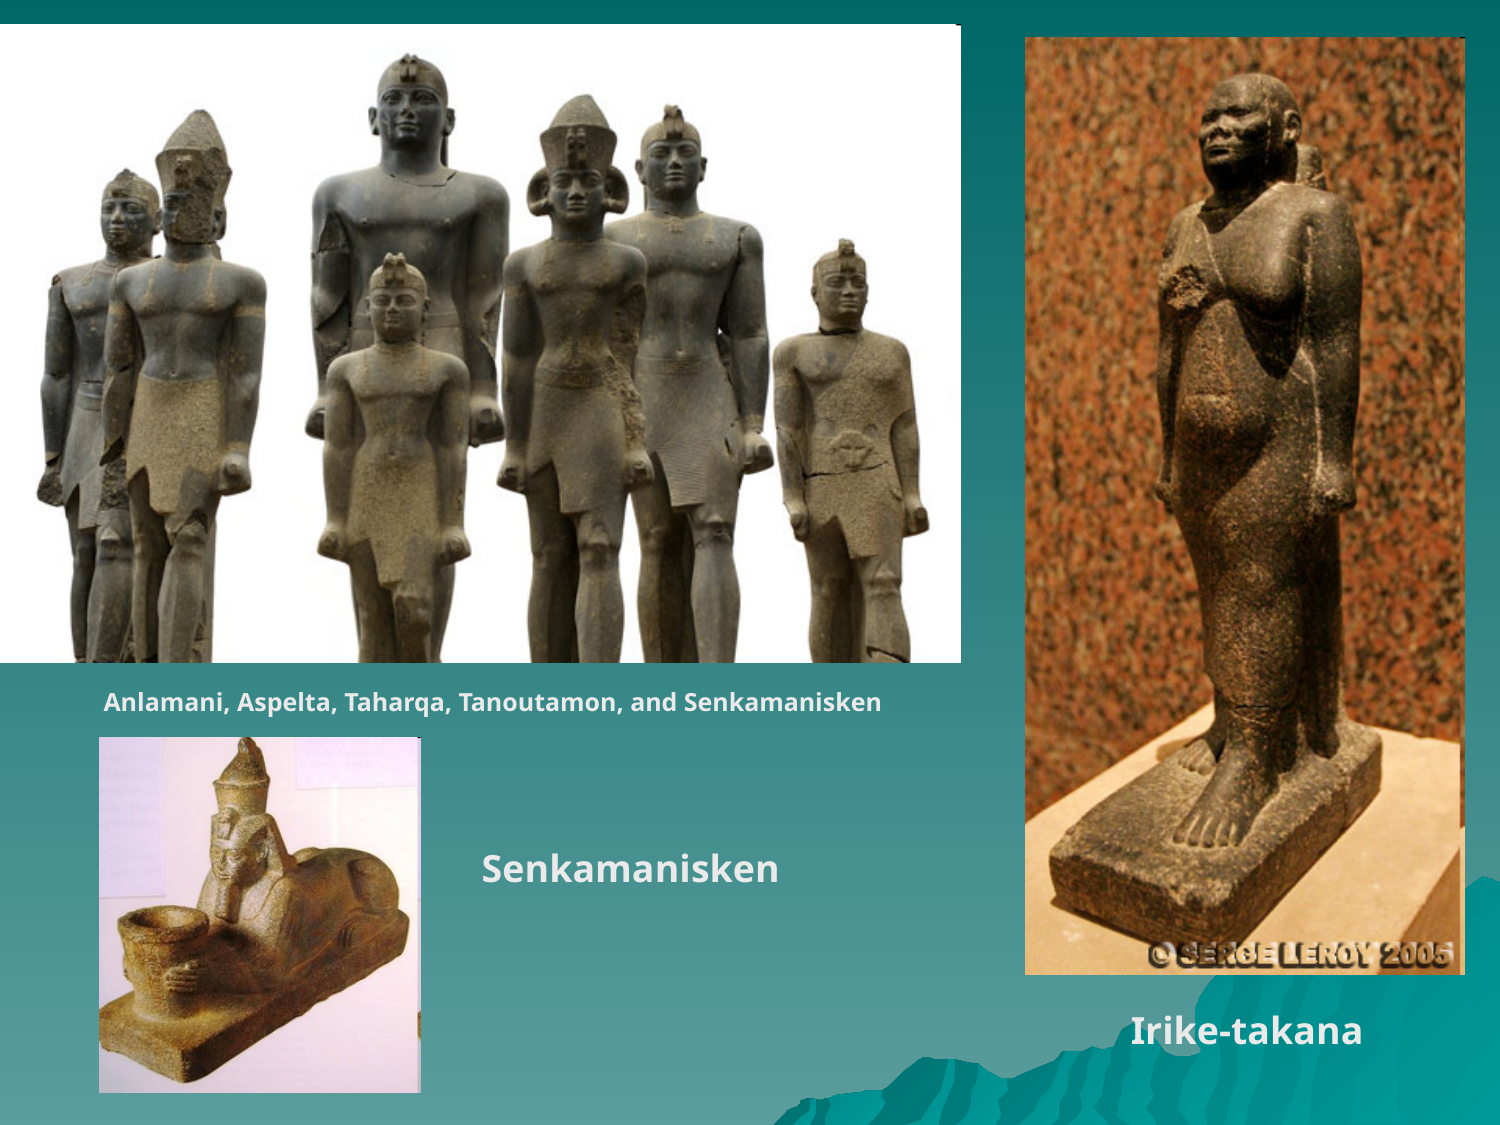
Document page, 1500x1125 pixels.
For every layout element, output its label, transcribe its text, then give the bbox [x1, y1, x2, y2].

picture [0, 24, 962, 663]
picture [1024, 37, 1465, 976]
text_box Anlamani, Aspelta, Taharqa, Tanoutamon, and Senkamanisken [88, 675, 906, 725]
text_box Irike-takana [1116, 999, 1379, 1060]
picture [99, 737, 422, 1093]
text_box Senkamanisken [466, 837, 796, 898]
